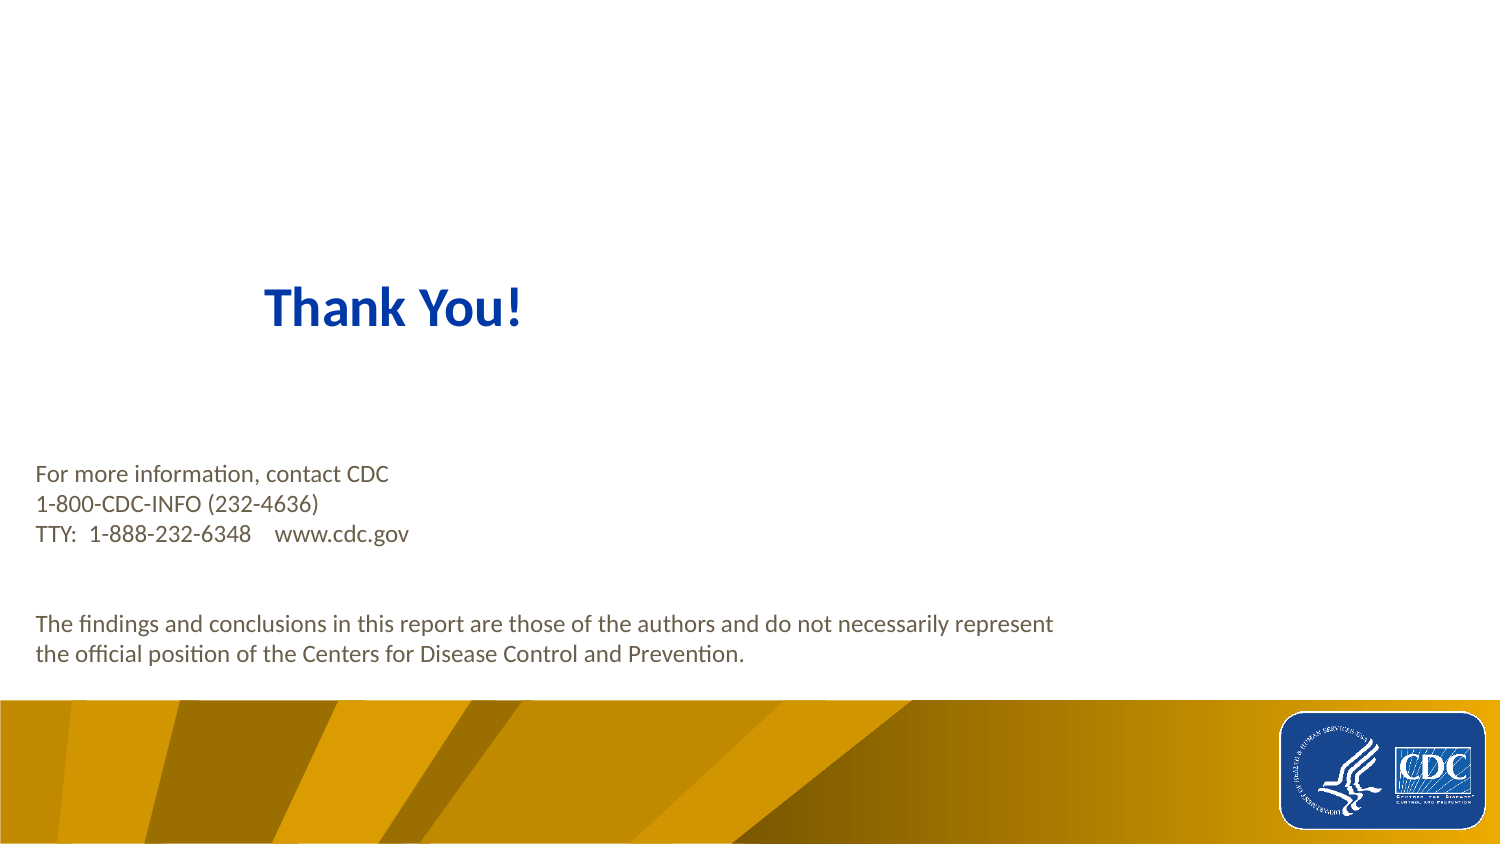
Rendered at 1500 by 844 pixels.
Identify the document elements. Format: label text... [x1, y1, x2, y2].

text_box Thank You! [0, 262, 788, 460]
picture [1279, 711, 1486, 830]
